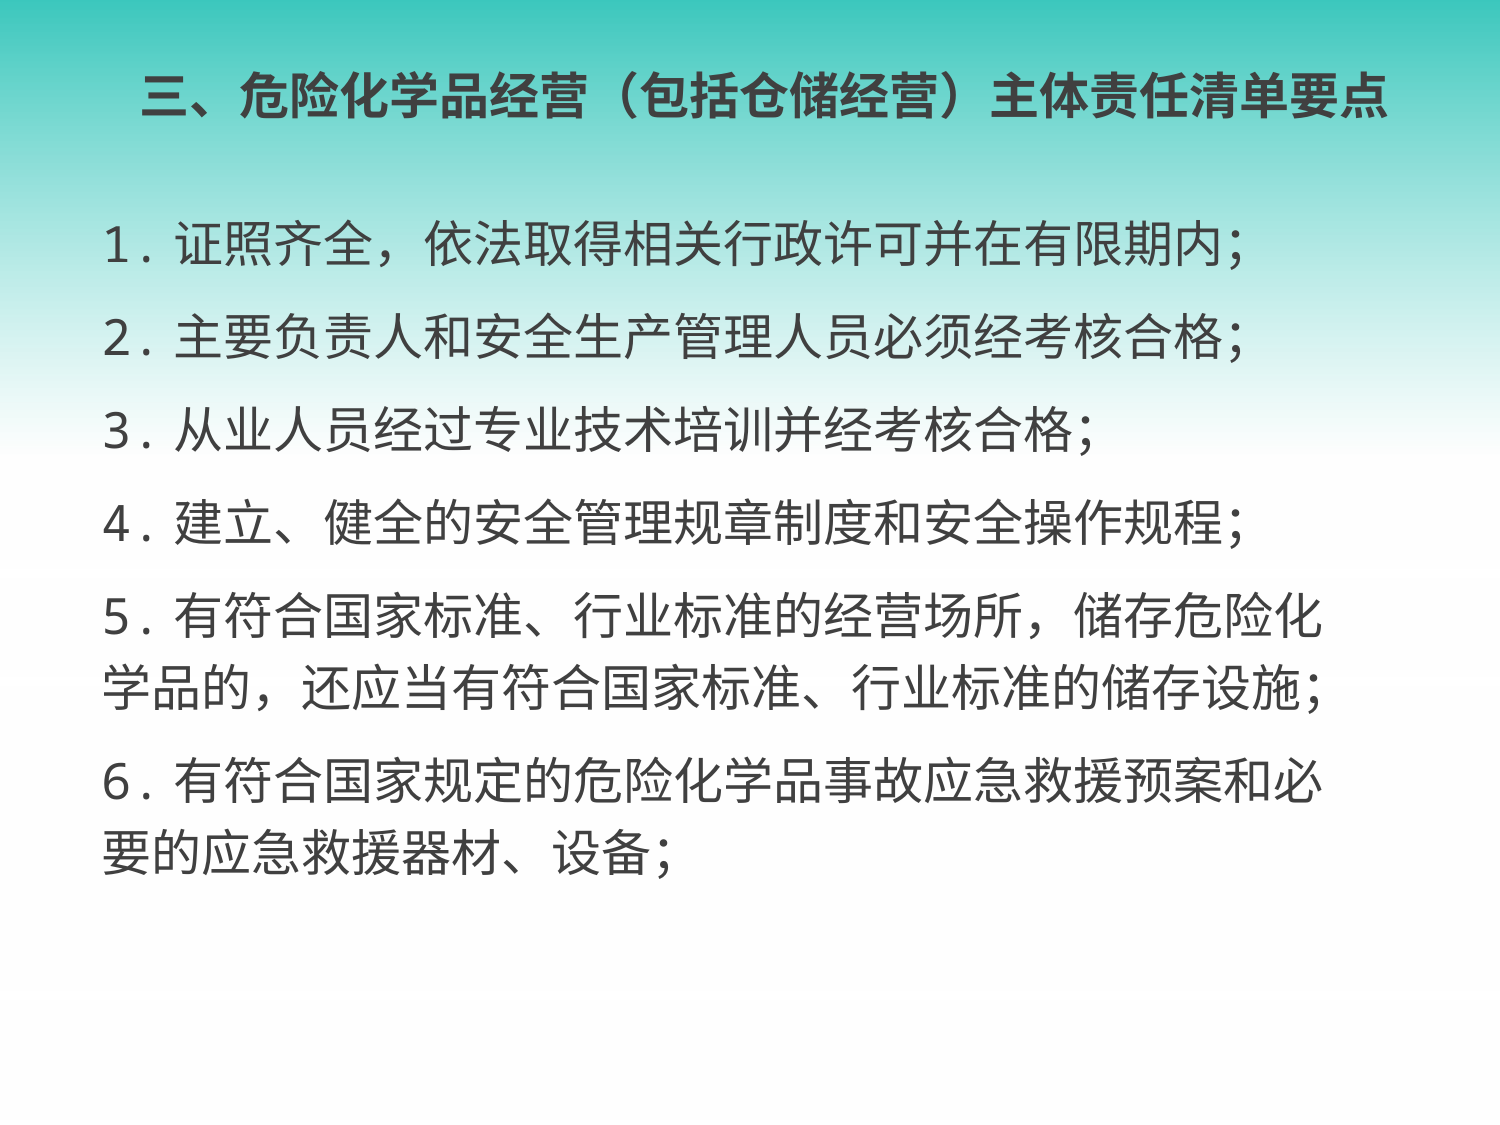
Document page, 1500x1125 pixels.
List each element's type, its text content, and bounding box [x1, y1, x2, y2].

picture [0, 0, 1500, 1125]
title 三、危险化学品经营（包括仓储经营）主体责任清单要点 [86, 49, 1443, 128]
list 1.证照齐全，依法取得相关行政许可并在有限期内； 2.主要负责人和安全生产管理人员必须经考核合格； 3.从业人员经过专业技术培训并经考核合格； 4.建立、健全的安全管理规章制度和安全操作规程； 5.有符合国家标准、行业标准的经营场所，储存危险化学品的，还应当有符合国家标准、行业标准的储存设施； 6.有符合国家规定的危险化学品事故应急救援预案和必要的应急救援器材、设备； [86, 192, 1381, 908]
